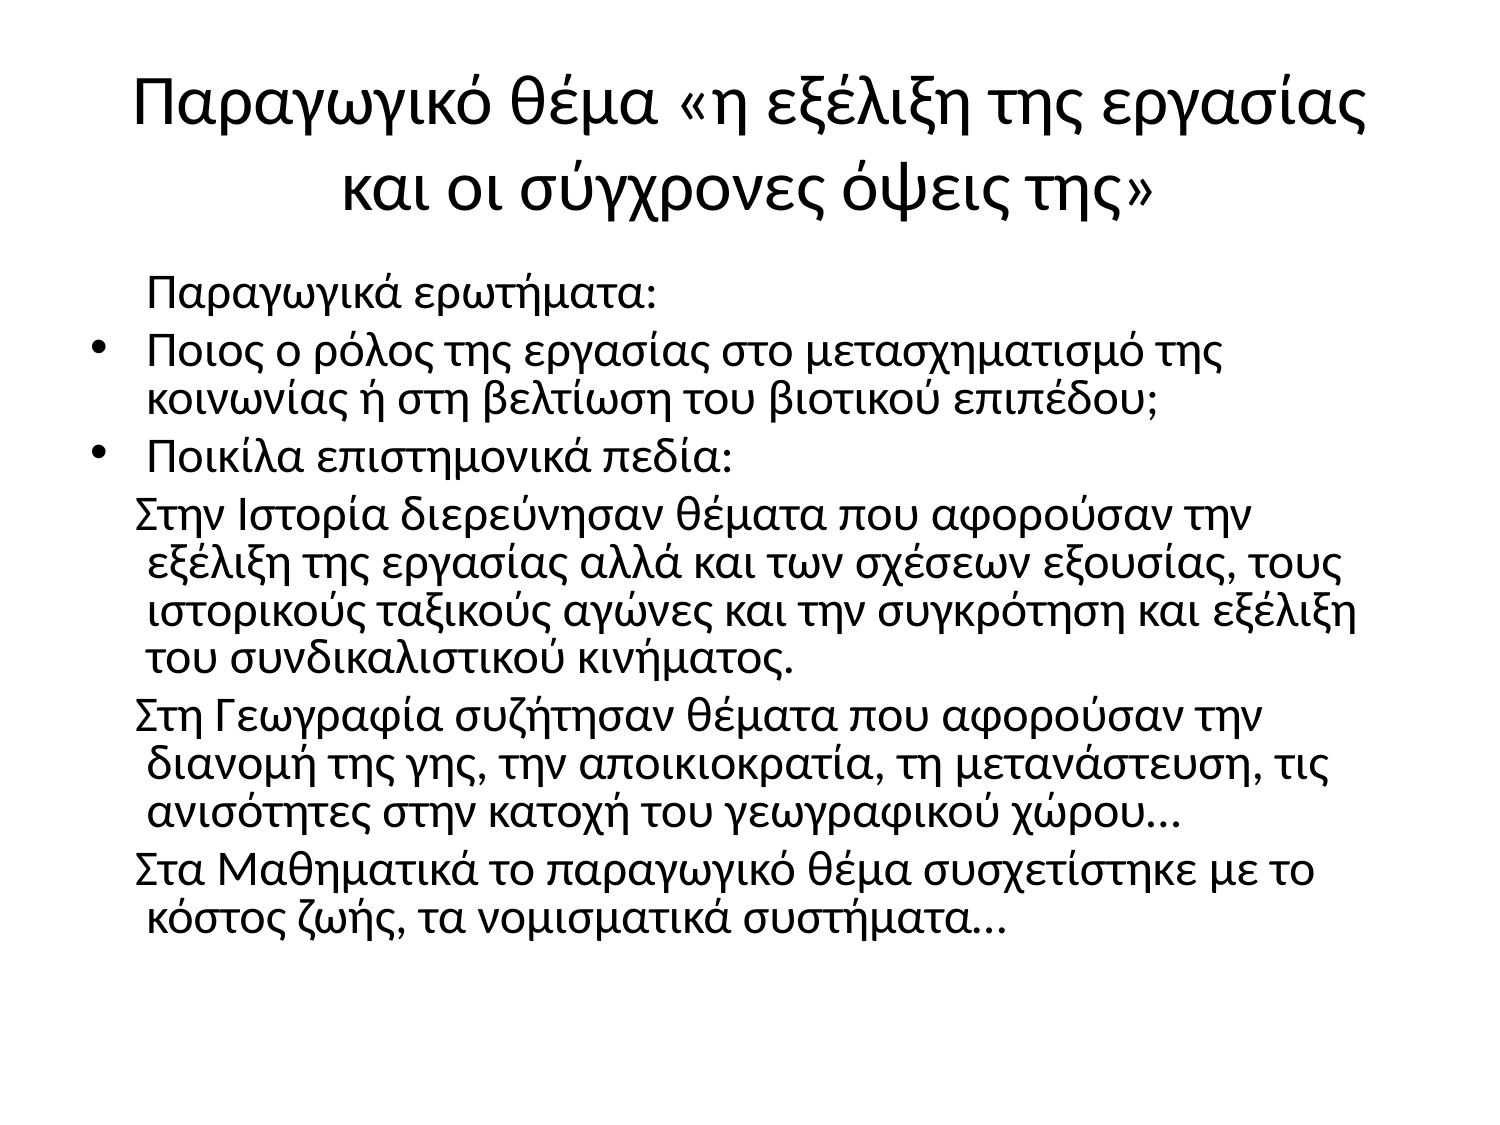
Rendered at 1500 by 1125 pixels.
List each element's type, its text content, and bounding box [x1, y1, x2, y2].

list Παραγωγικά ερωτήματα: Ποιος ο ρόλος της εργασίας στο μετασχηματισμό της κοινωνίας ή στη βελτίωση του βιοτικού επιπέδου; Ποικίλα επιστημονικά πεδία: Στην Ιστορία διερεύνησαν θέματα που αφορούσαν την εξέλιξη της εργασίας αλλά και των σχέσεων εξουσίας, τους ιστορικούς ταξικούς αγώνες και την συγκρότηση και εξέλιξη του συνδικαλιστικού κινήματος. Στη Γεωγραφία συζήτησαν θέματα που αφορούσαν την διανομή της γης, την αποικιοκρατία, τη μετανάστευση, τις ανισότητες στην κατοχή του γεωγραφικού χώρου… Στα Μαθηματικά το παραγωγικό θέμα συσχετίστηκε με το κόστος ζωής, τα νομισματικά συστήματα… [75, 262, 1425, 1005]
title Παραγωγικό θέμα «η εξέλιξη της εργασίας και οι σύγχρονες όψεις της» [75, 45, 1425, 233]
